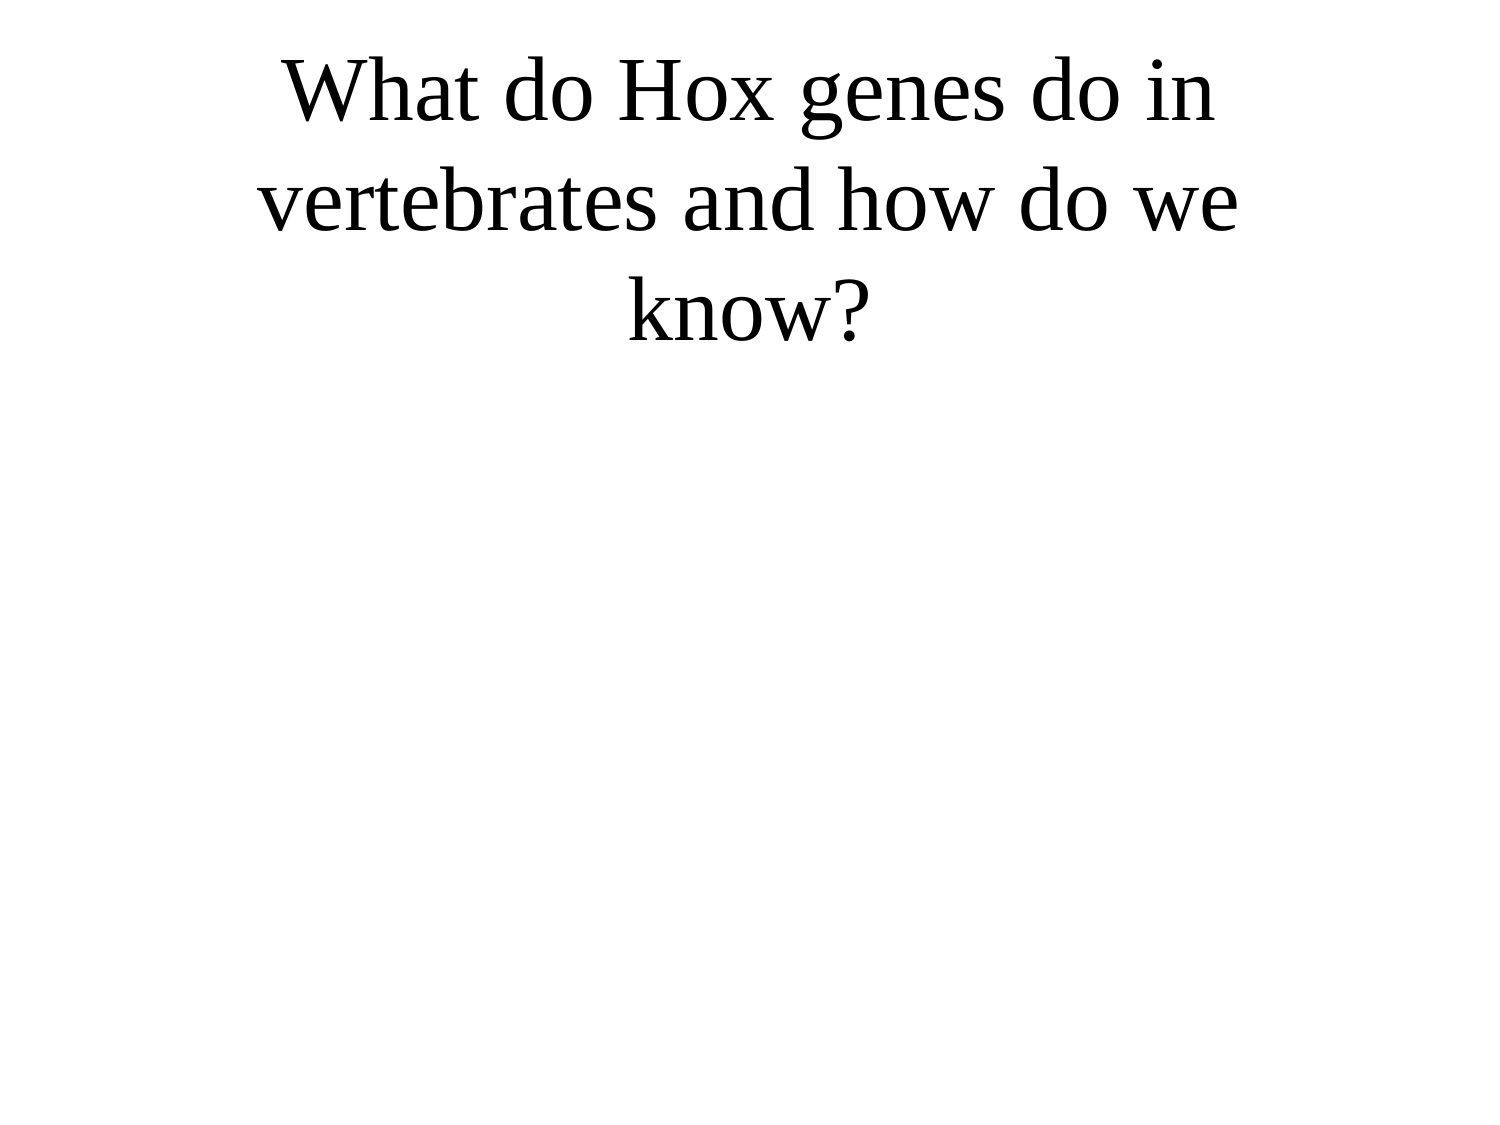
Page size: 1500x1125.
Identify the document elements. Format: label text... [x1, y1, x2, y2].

title What do Hox genes do in vertebrates and how do we know? [112, 99, 1388, 288]
